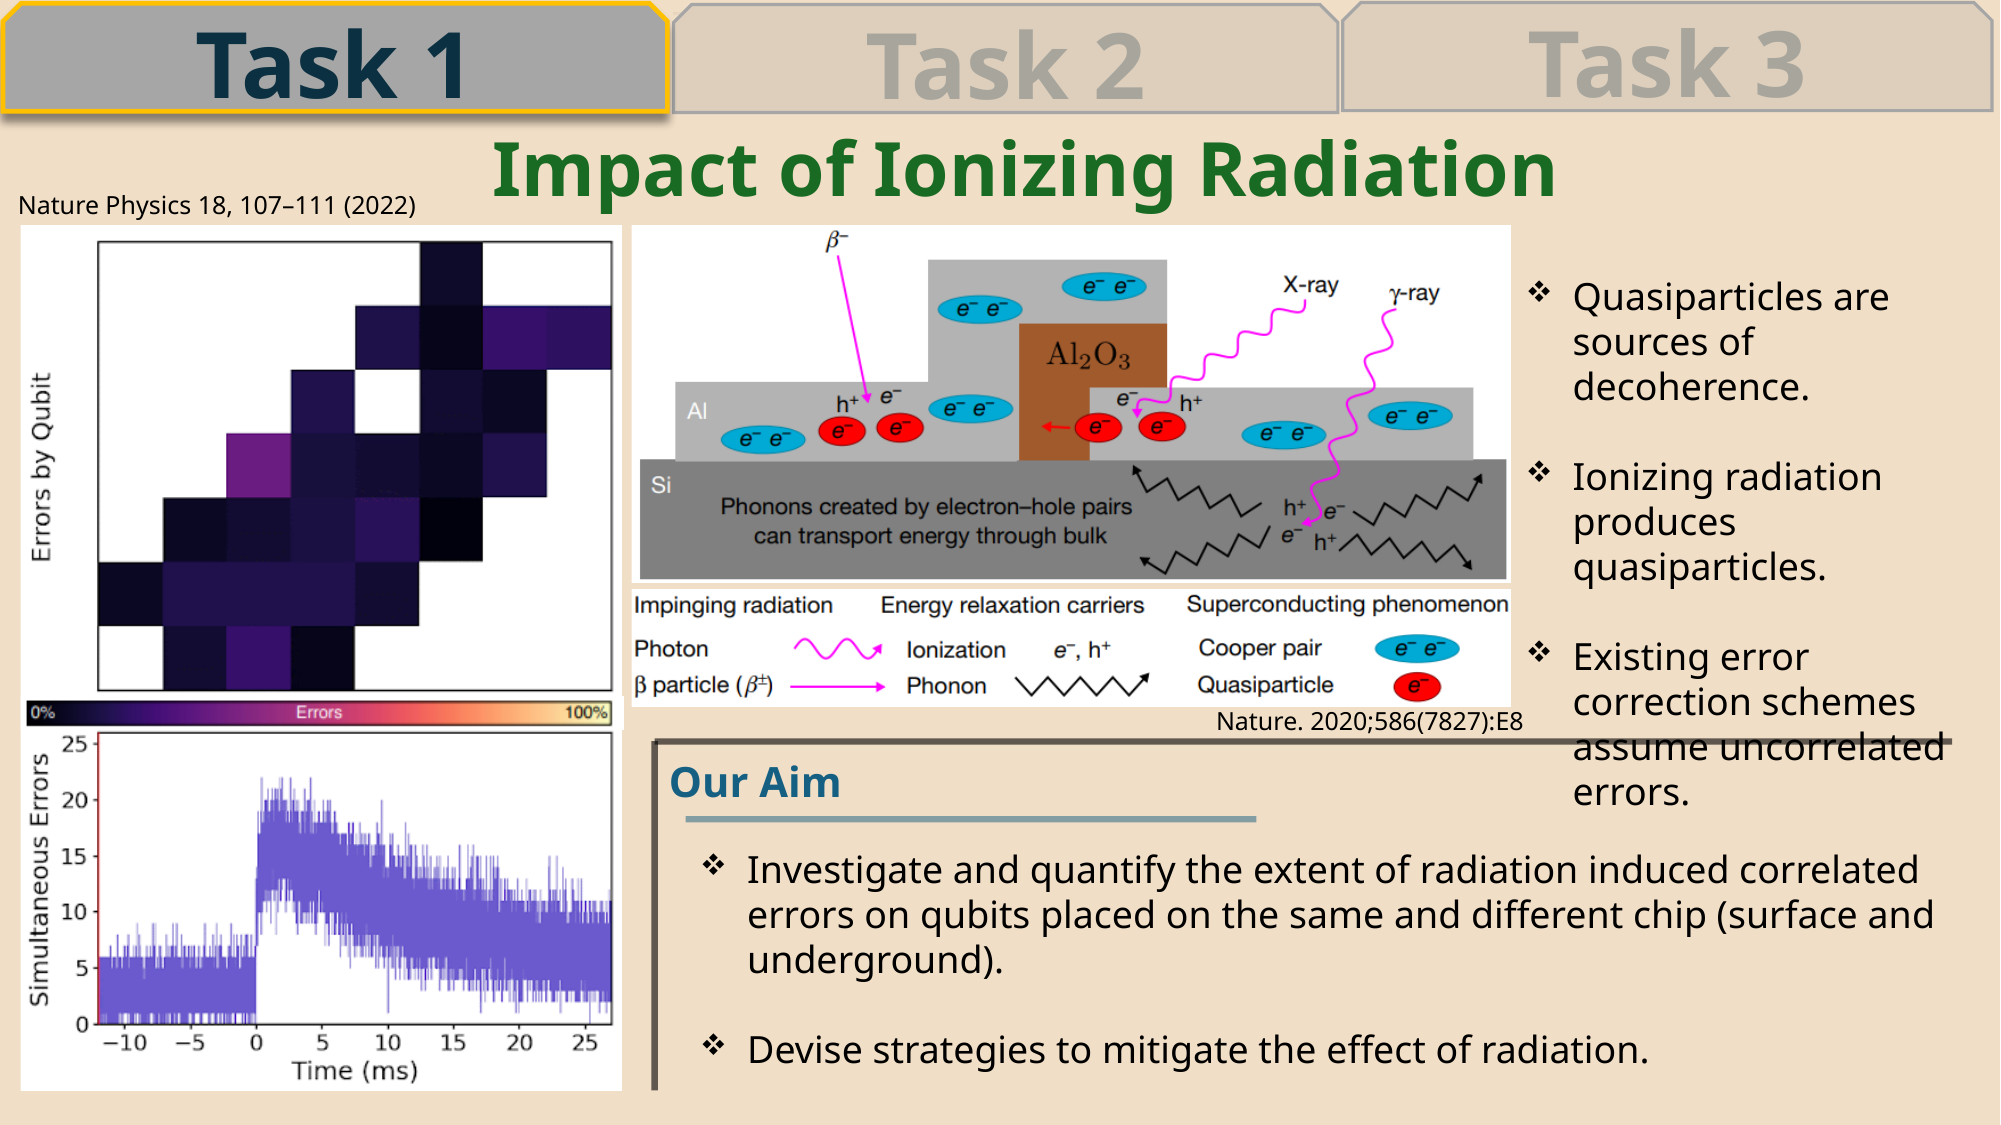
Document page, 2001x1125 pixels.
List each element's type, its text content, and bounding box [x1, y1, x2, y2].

text_box Nature. 2020;586(7827):E8 [1201, 698, 1551, 740]
text_box Task 3 [1341, 0, 1994, 113]
text_box Nature Physics 18, 107–111 (2022) [3, 182, 1006, 227]
text_box Task 1 [1, 1, 669, 113]
text_box Quasiparticles are sources of decoherence. Ionizing radiation produces quasiparticles. Existing error correction schemes assume uncorrelated errors. [1510, 220, 1993, 866]
text_box Task 2 [672, 2, 1340, 115]
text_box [19, 225, 625, 1092]
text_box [654, 740, 1967, 1091]
title Impact of Ionizing Radiation [124, 117, 1928, 225]
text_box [631, 225, 1512, 707]
